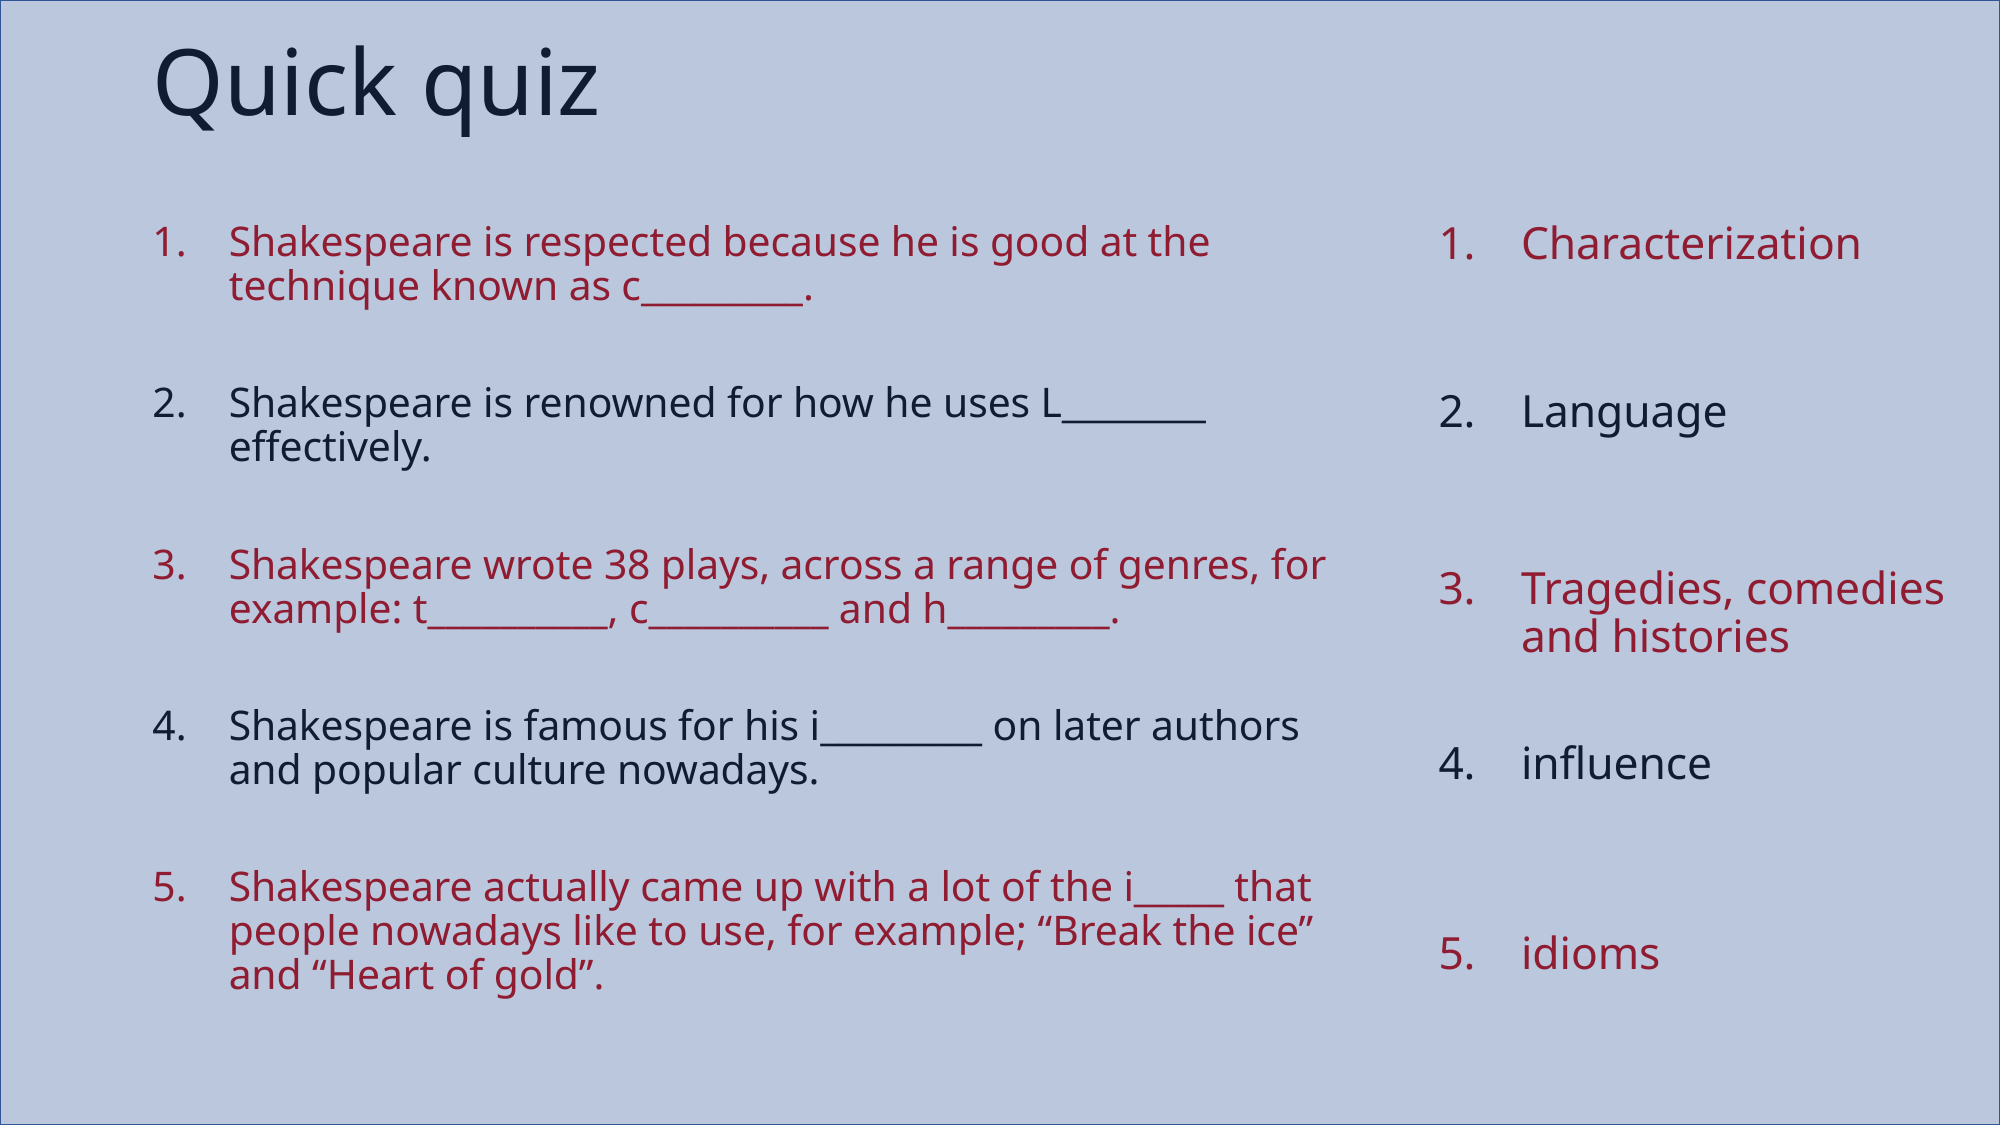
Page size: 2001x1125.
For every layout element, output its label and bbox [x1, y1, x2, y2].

text_box [0, 0, 2000, 1125]
